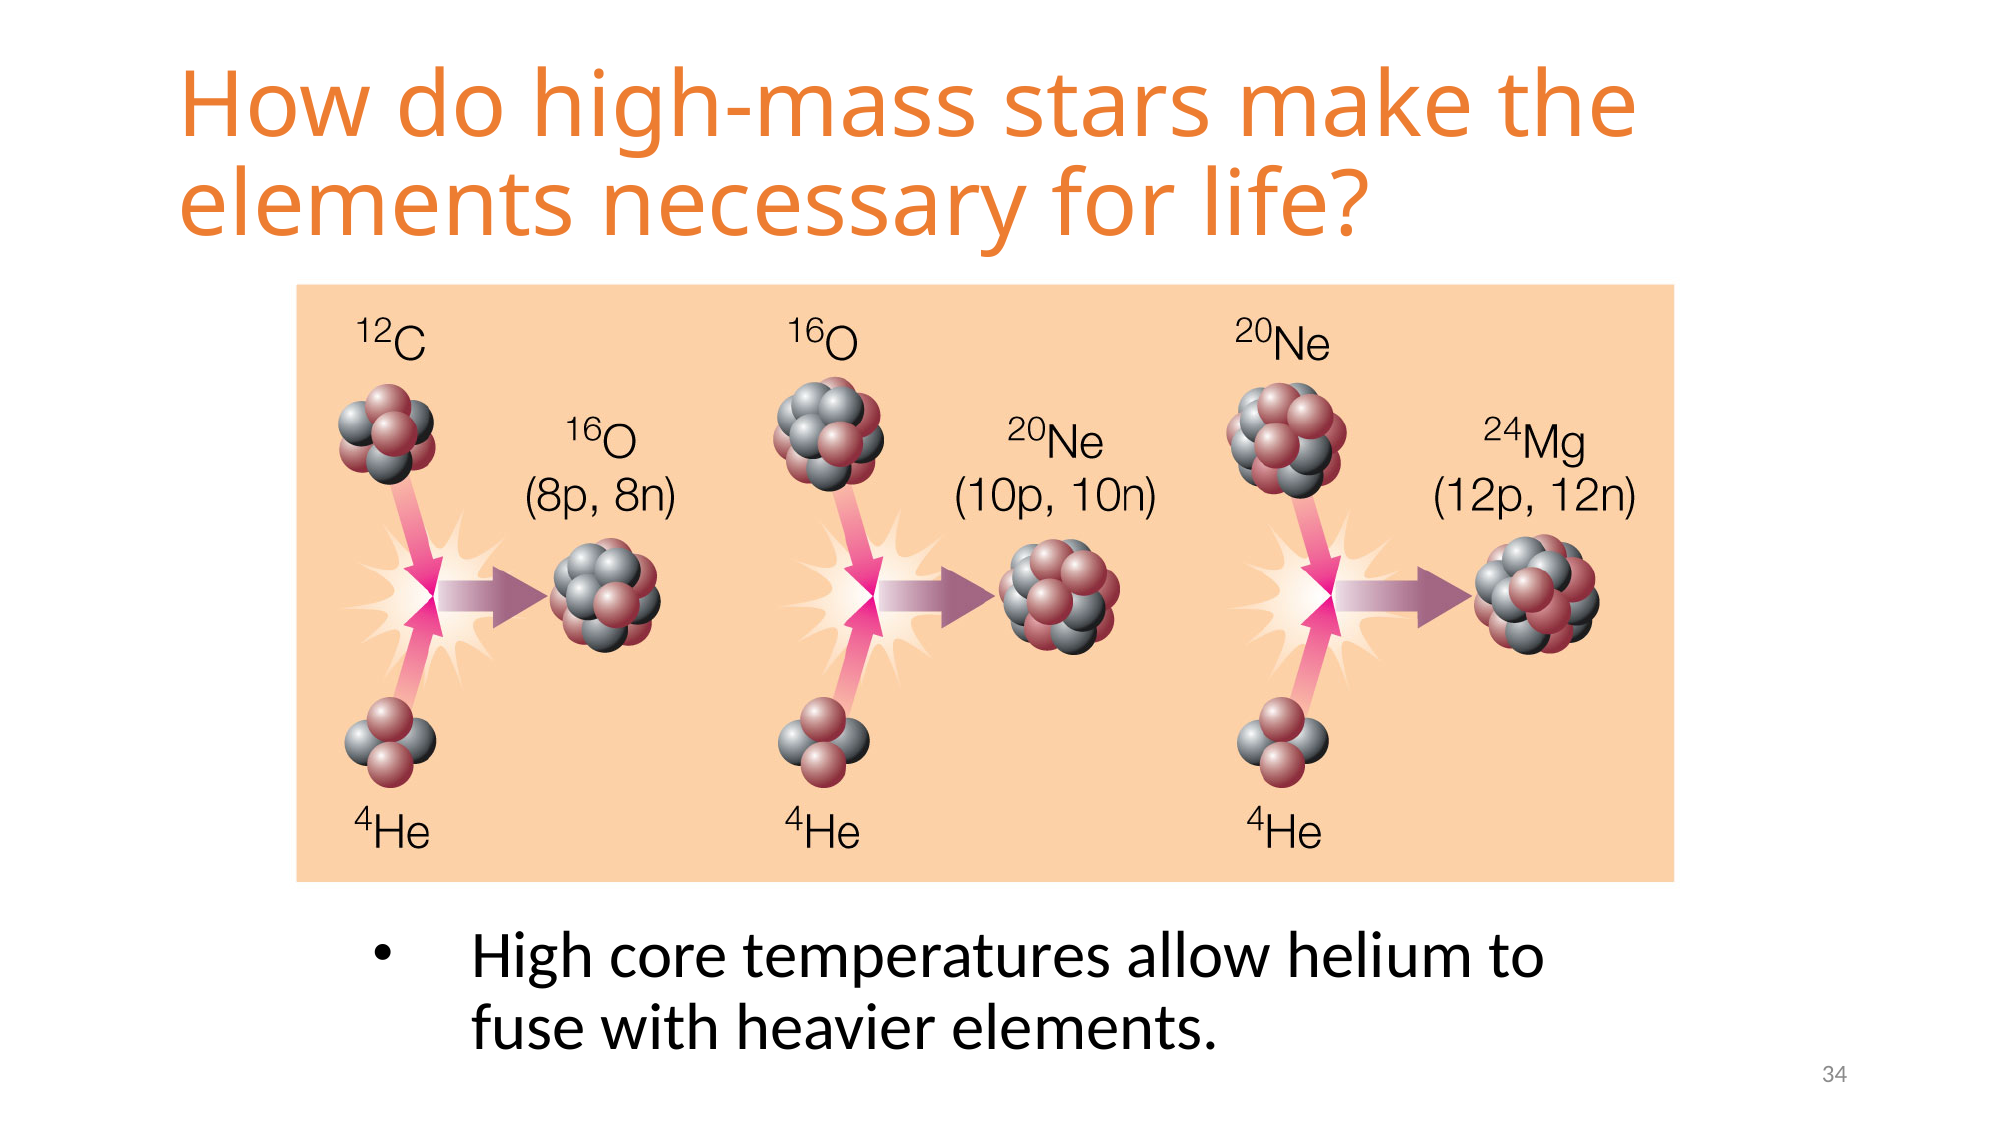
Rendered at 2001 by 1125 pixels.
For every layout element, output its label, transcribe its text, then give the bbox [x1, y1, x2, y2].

slide_number 34 [1412, 1042, 1863, 1103]
text_box High core temperatures allow helium to fuse with heavier elements. [356, 912, 1644, 1125]
text_box How do high-mass stars make the elements necessary for life? [162, 49, 1888, 267]
picture [289, 277, 1681, 902]
